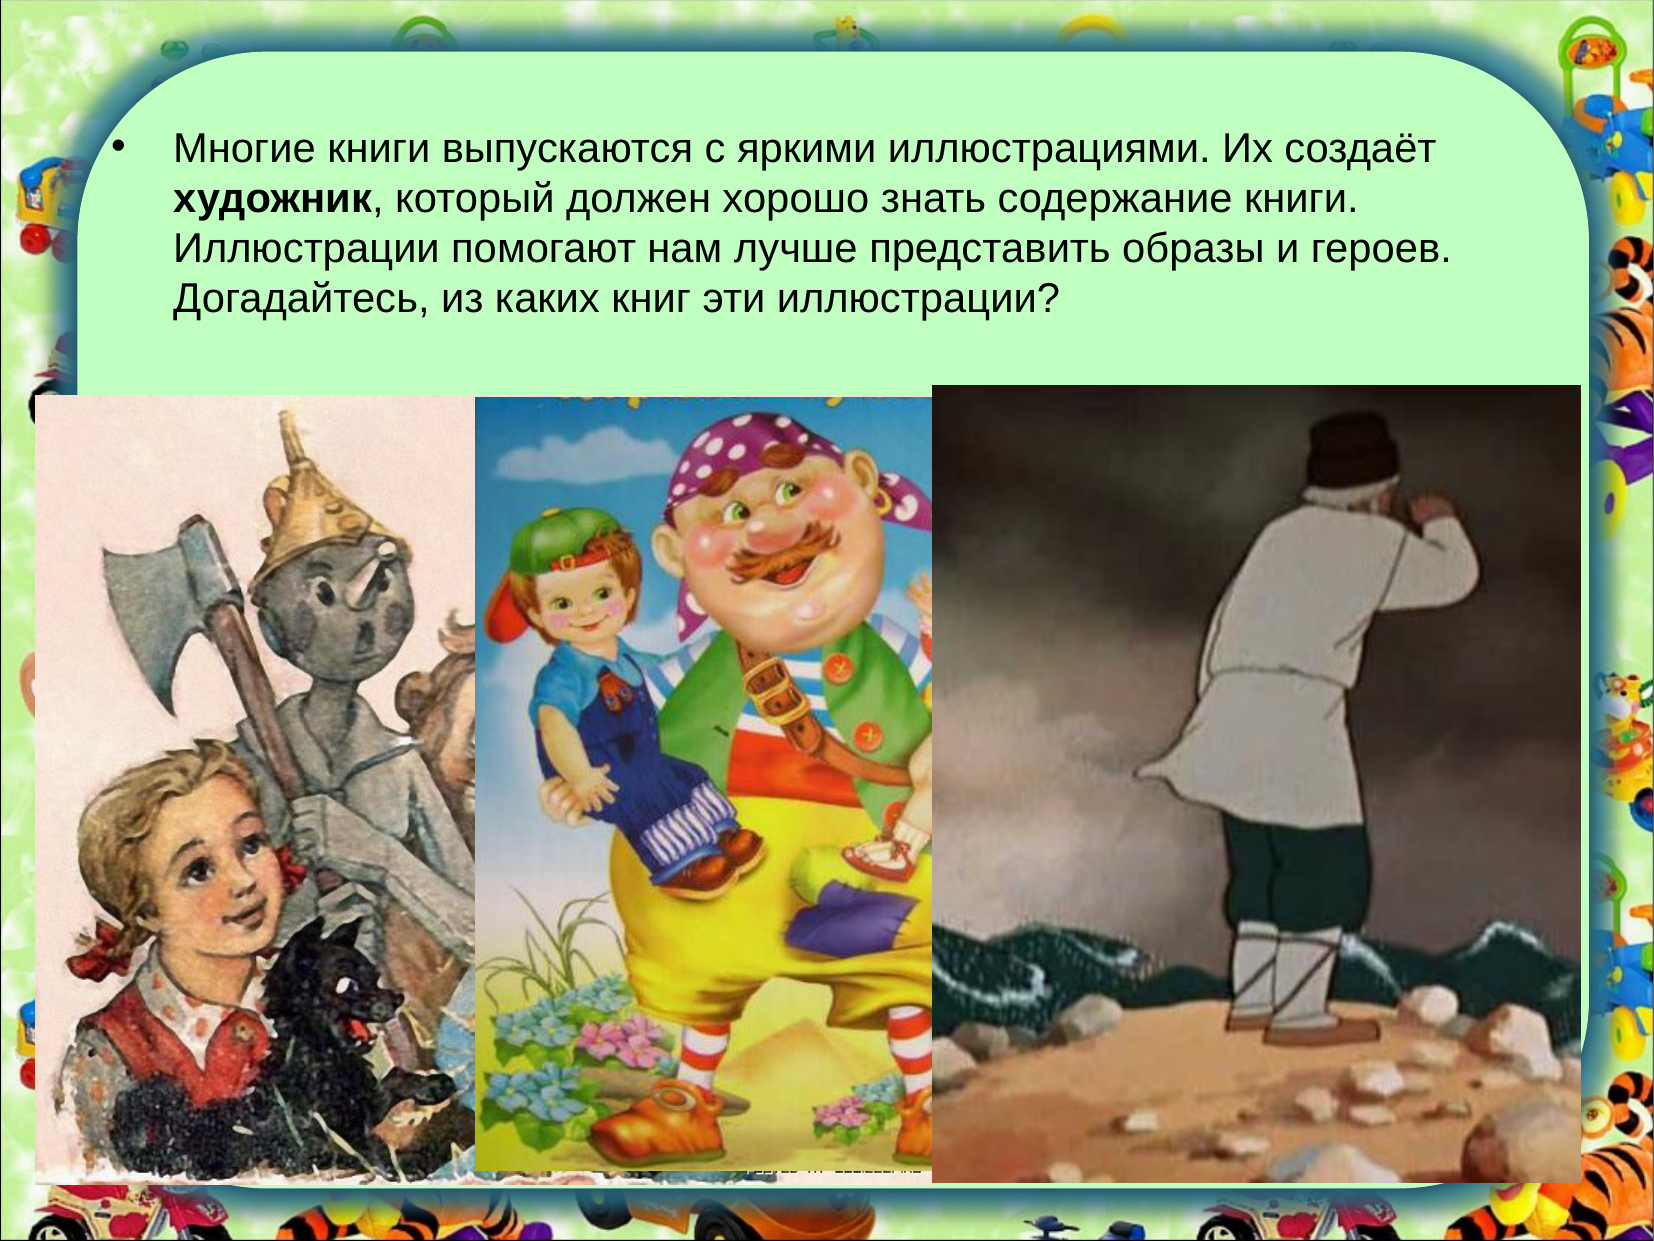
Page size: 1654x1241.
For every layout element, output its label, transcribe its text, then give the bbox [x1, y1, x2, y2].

list Многие книги выпускаются с яркими иллюстрациями. Их создаёт художник, который должен хорошо знать содержание книги. Иллюстрации помогают нам лучше представить образы и героев. Догадайтесь, из каких книг эти иллюстрации? [94, 111, 1584, 393]
picture [0, 0, 1654, 1241]
